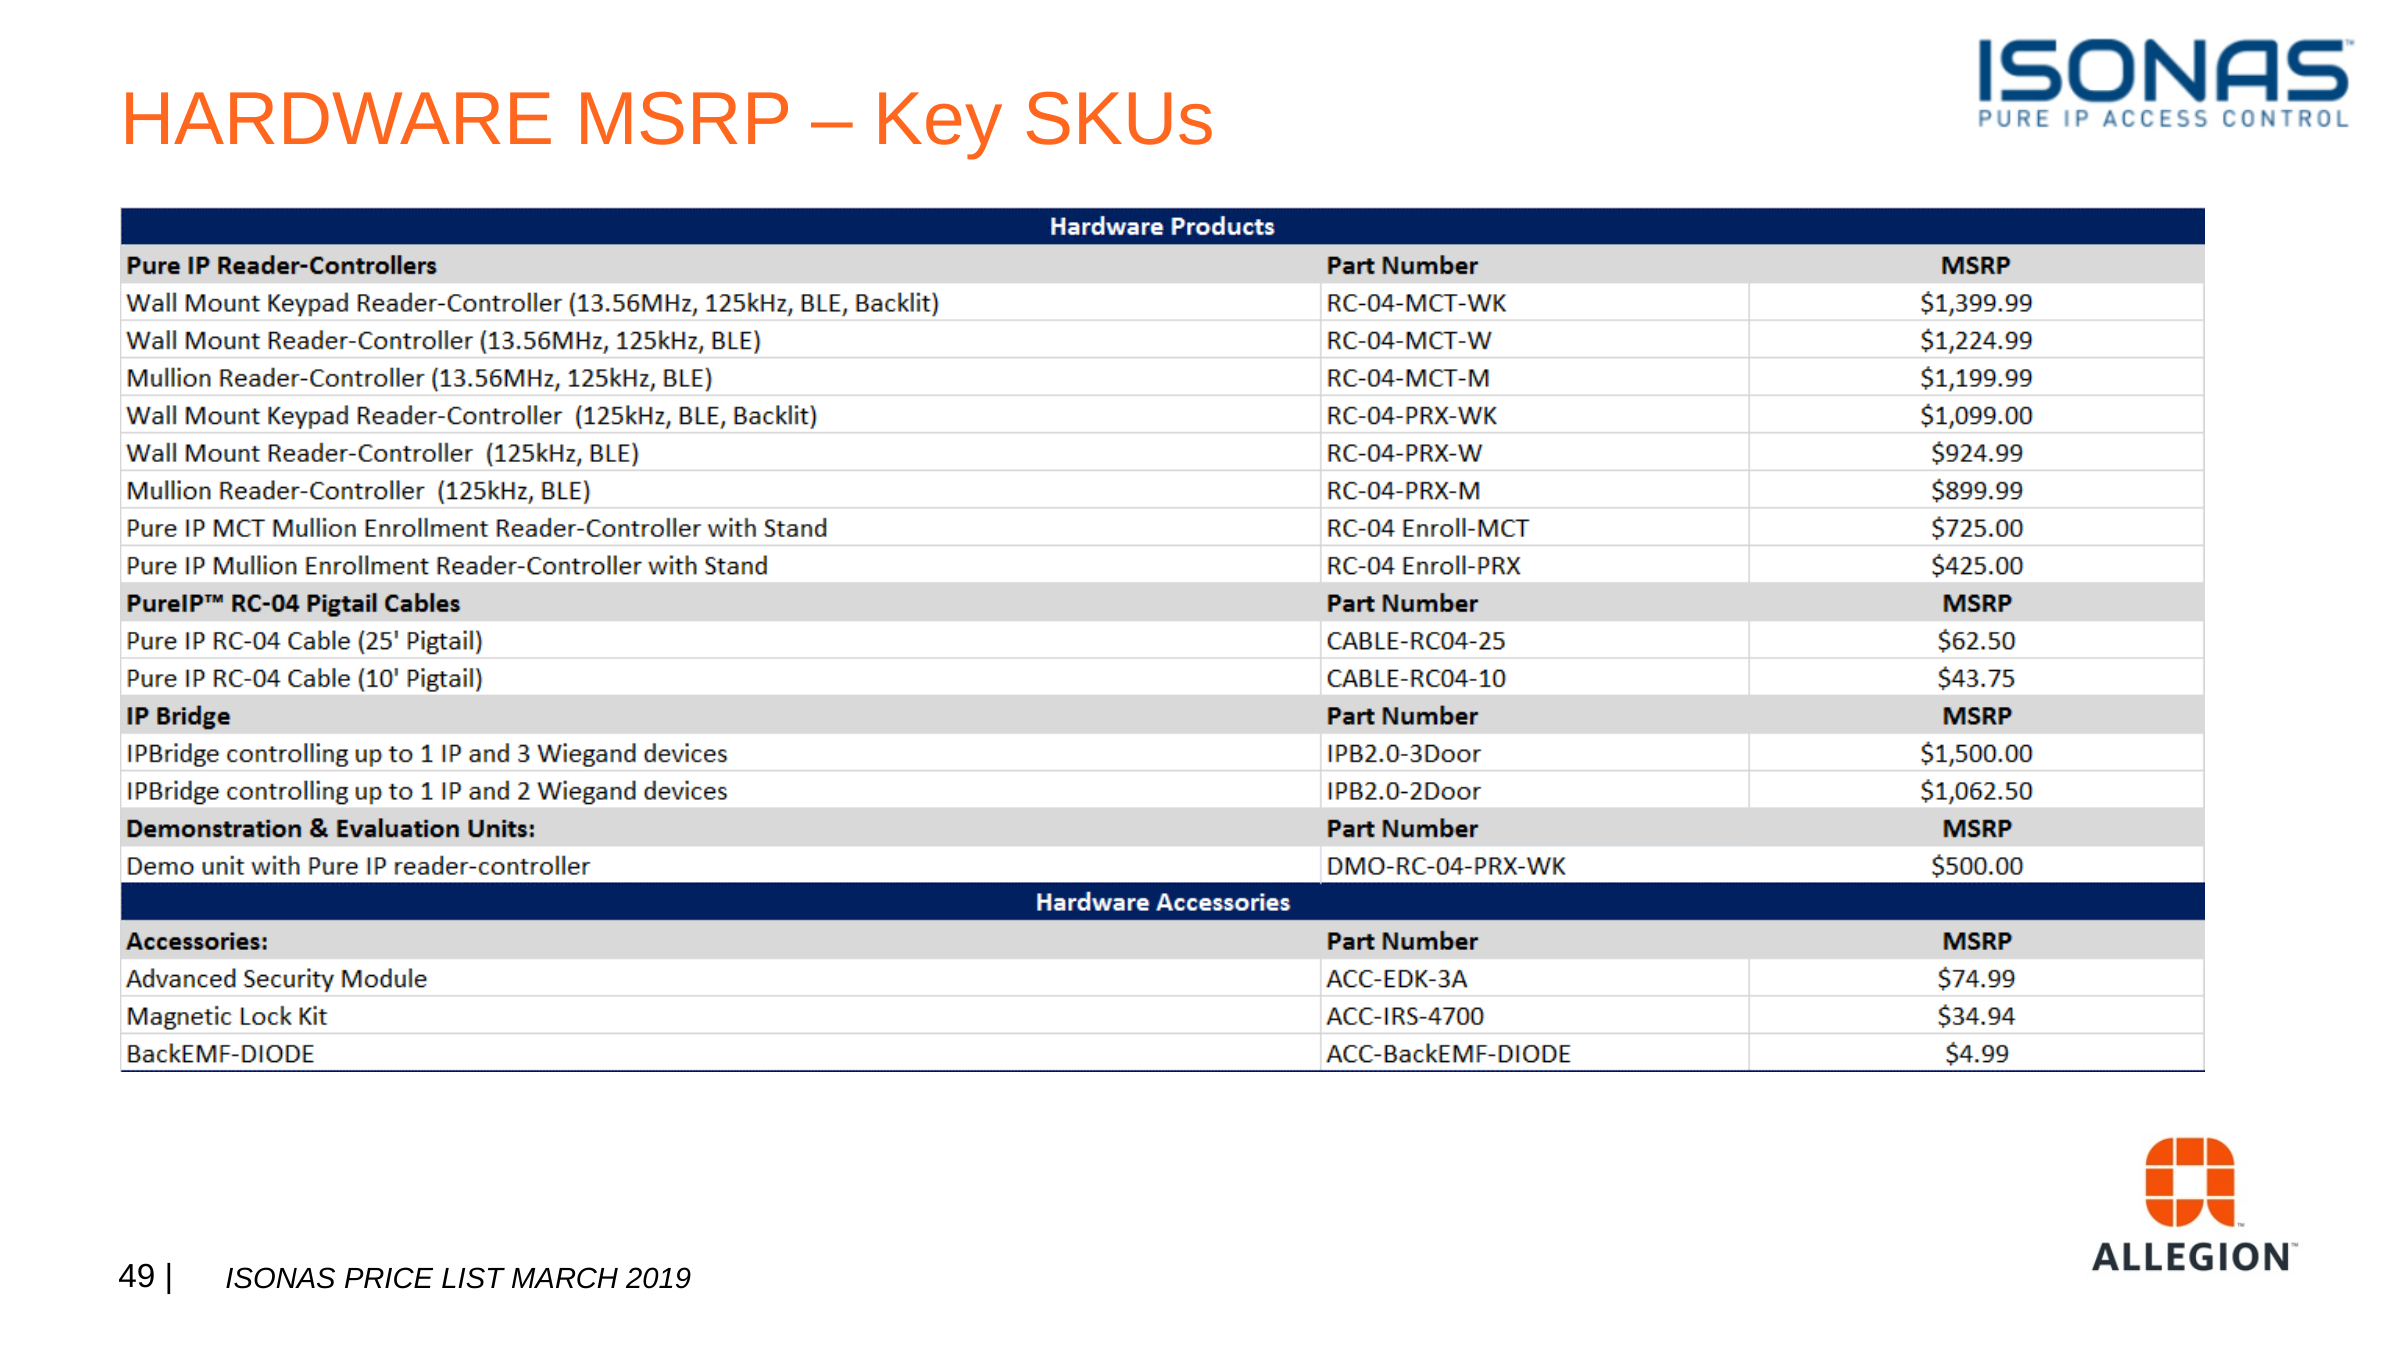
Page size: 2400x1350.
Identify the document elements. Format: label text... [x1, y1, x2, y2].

picture [119, 207, 2205, 1072]
title HARDWARE MSRP – Key SKUs [120, 59, 2280, 168]
picture [2086, 1132, 2304, 1277]
text_box ISONAS PRICE LIST MARCH 2019 [210, 1252, 2007, 1302]
picture [1967, 23, 2367, 143]
